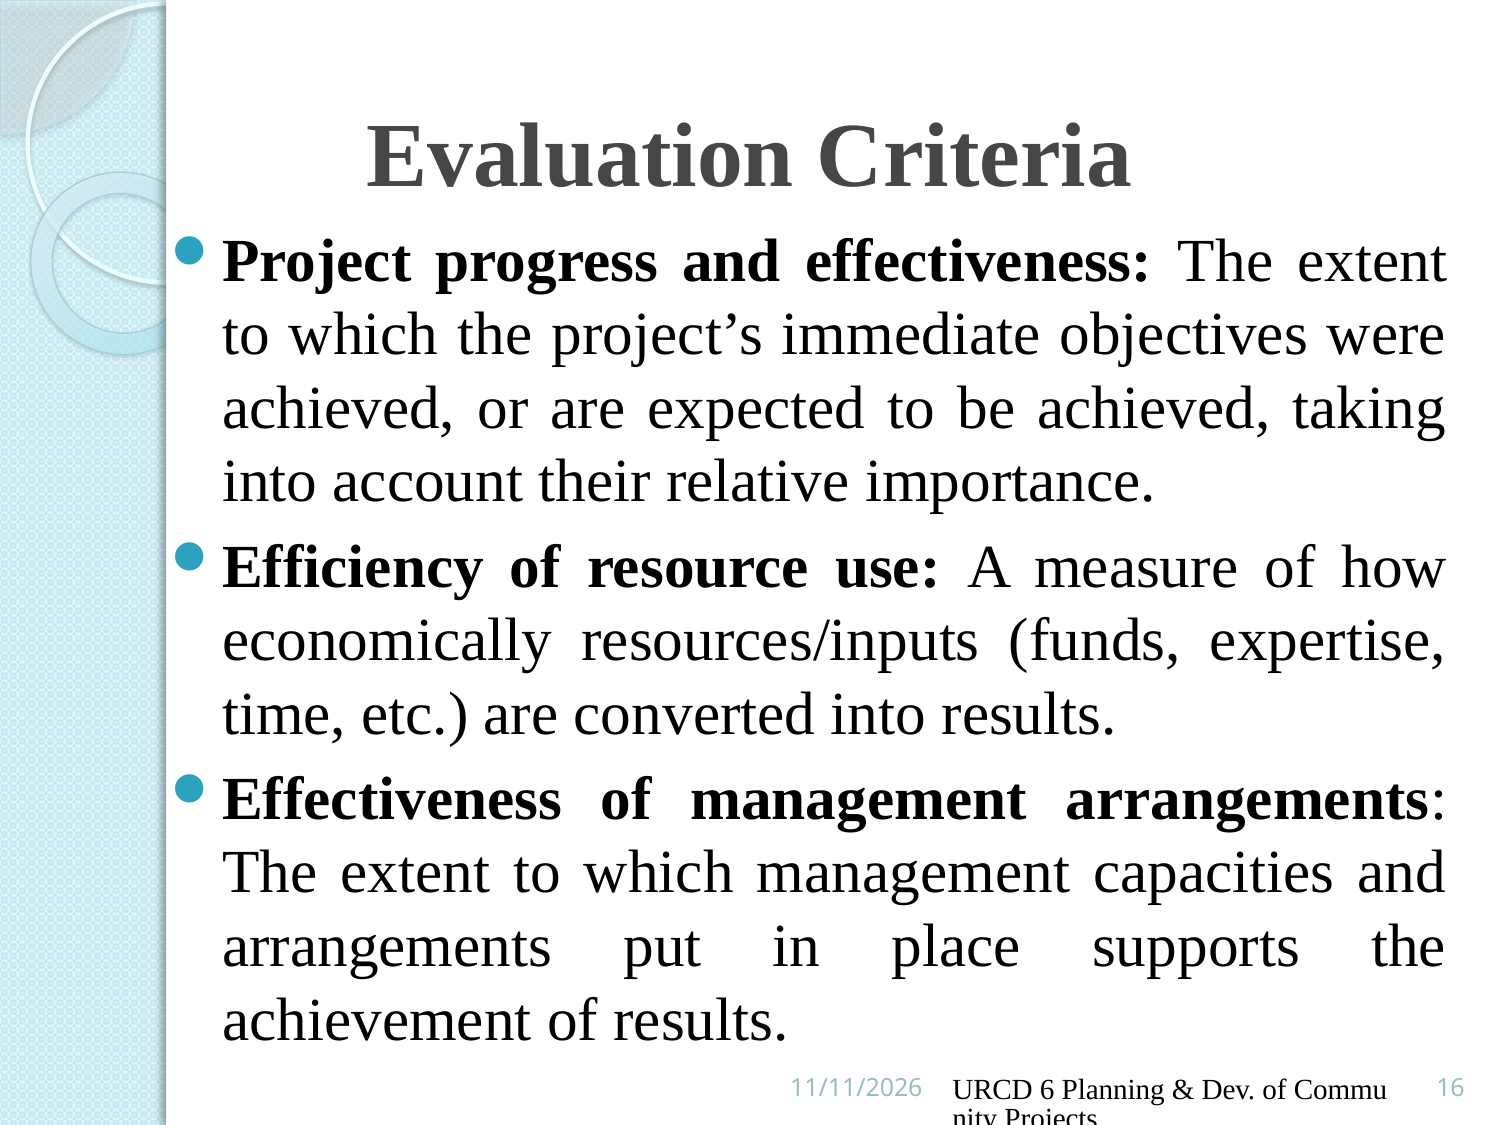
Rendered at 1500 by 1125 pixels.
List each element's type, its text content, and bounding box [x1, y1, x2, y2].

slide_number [587, 1034, 937, 1113]
list Project progress and effectiveness: The extent to which the project’s immediate objectives were achieved, or are expected to be achieved, taking into account their relative importance. Efficiency of resource use: A measure of how economically resources/inputs (funds, expertise, time, etc.) are converted into results. Effectiveness of management arrangements: The extent to which management capacities and arrangements put in place supports the achievement of results. [147, 212, 1463, 1075]
title Evaluation Criteria [0, 99, 1500, 200]
footer URCD 6 Planning & Dev. of Community Projects [937, 1034, 1413, 1113]
slide_number 16 [1413, 1034, 1488, 1113]
